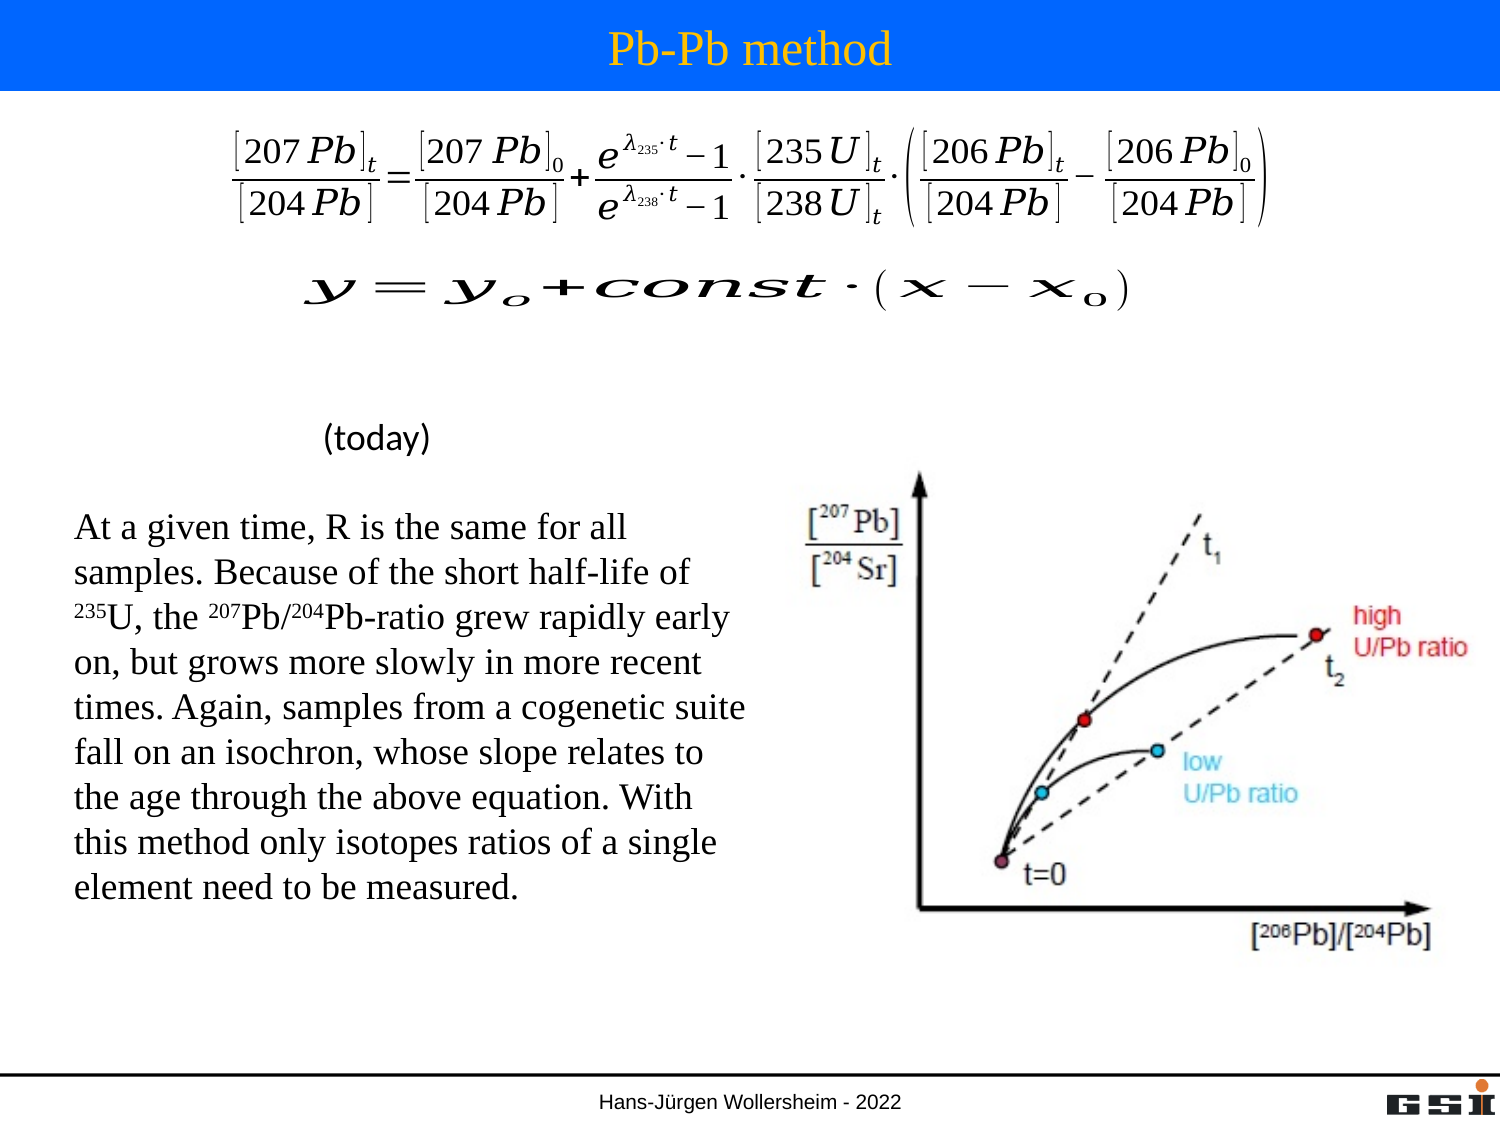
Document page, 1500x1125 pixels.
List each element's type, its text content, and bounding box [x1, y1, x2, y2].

picture [1387, 1079, 1495, 1115]
picture [785, 455, 1489, 969]
text_box At a given time, R is the same for all samples. Because of the short half-life of 235U, the 207Pb/204Pb-ratio grew rapidly early on, but grows more slowly in more recent times. Again, samples from a cogenetic suite fall on an isochron, whose slope relates to the age through the above equation. With this method only isotopes ratios of a single element need to be measured. [58, 494, 768, 915]
title Pb-Pb method [0, 0, 1500, 91]
